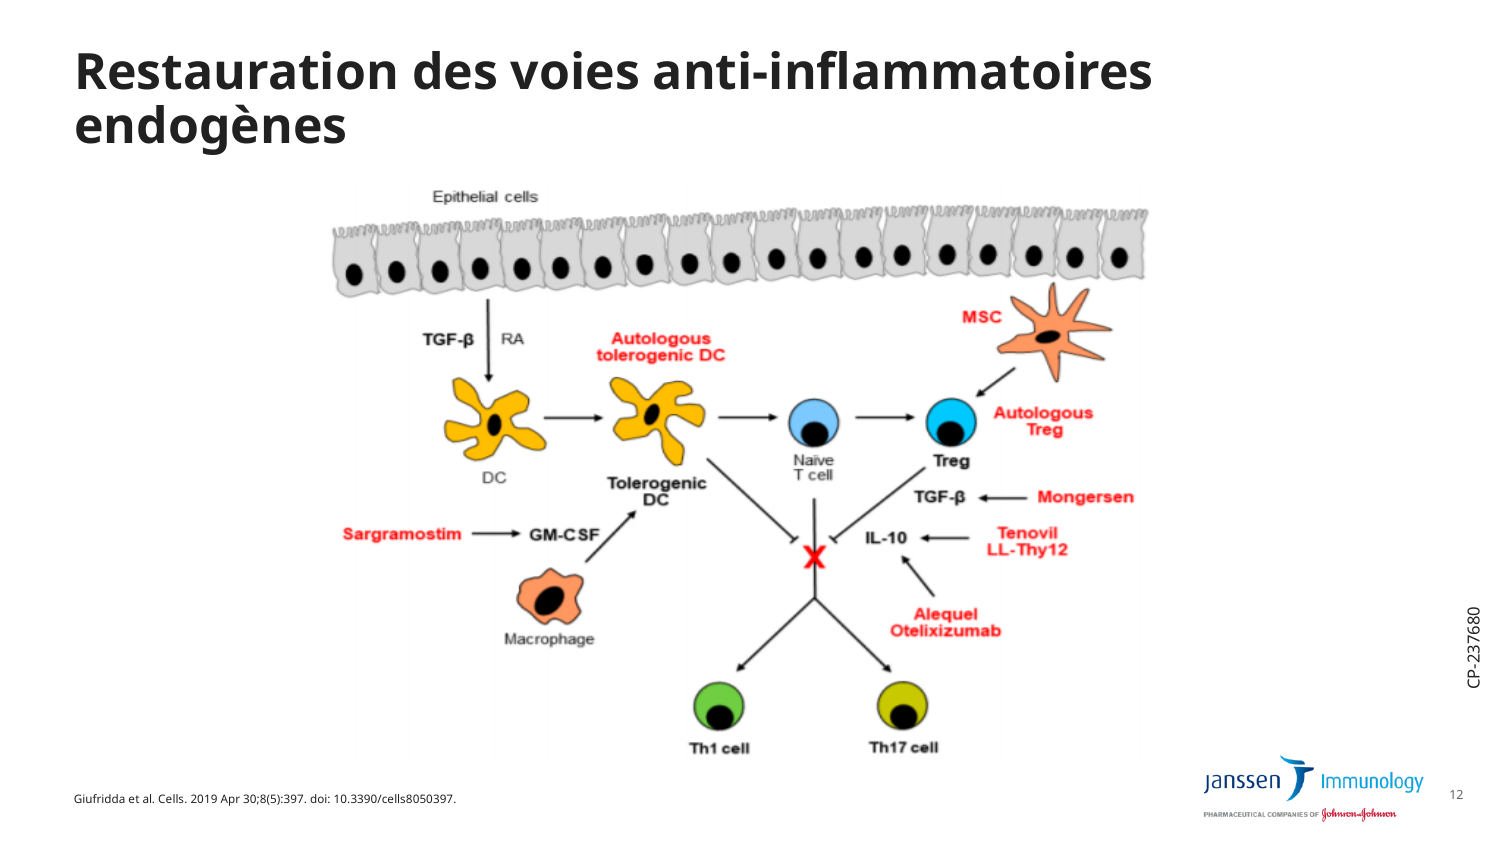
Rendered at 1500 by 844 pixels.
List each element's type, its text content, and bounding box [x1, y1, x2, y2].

text_box CP-237680 [1455, 499, 1491, 705]
title Restauration des voies anti-inflammatoires endogènes [73, 46, 1427, 157]
slide_number 12 [1432, 774, 1479, 816]
picture [320, 169, 1180, 773]
picture [1185, 736, 1442, 840]
list Giufridda et al. Cells. 2019 Apr 30;8(5):397. doi: 10.3390/cells8050397. [73, 772, 1106, 807]
